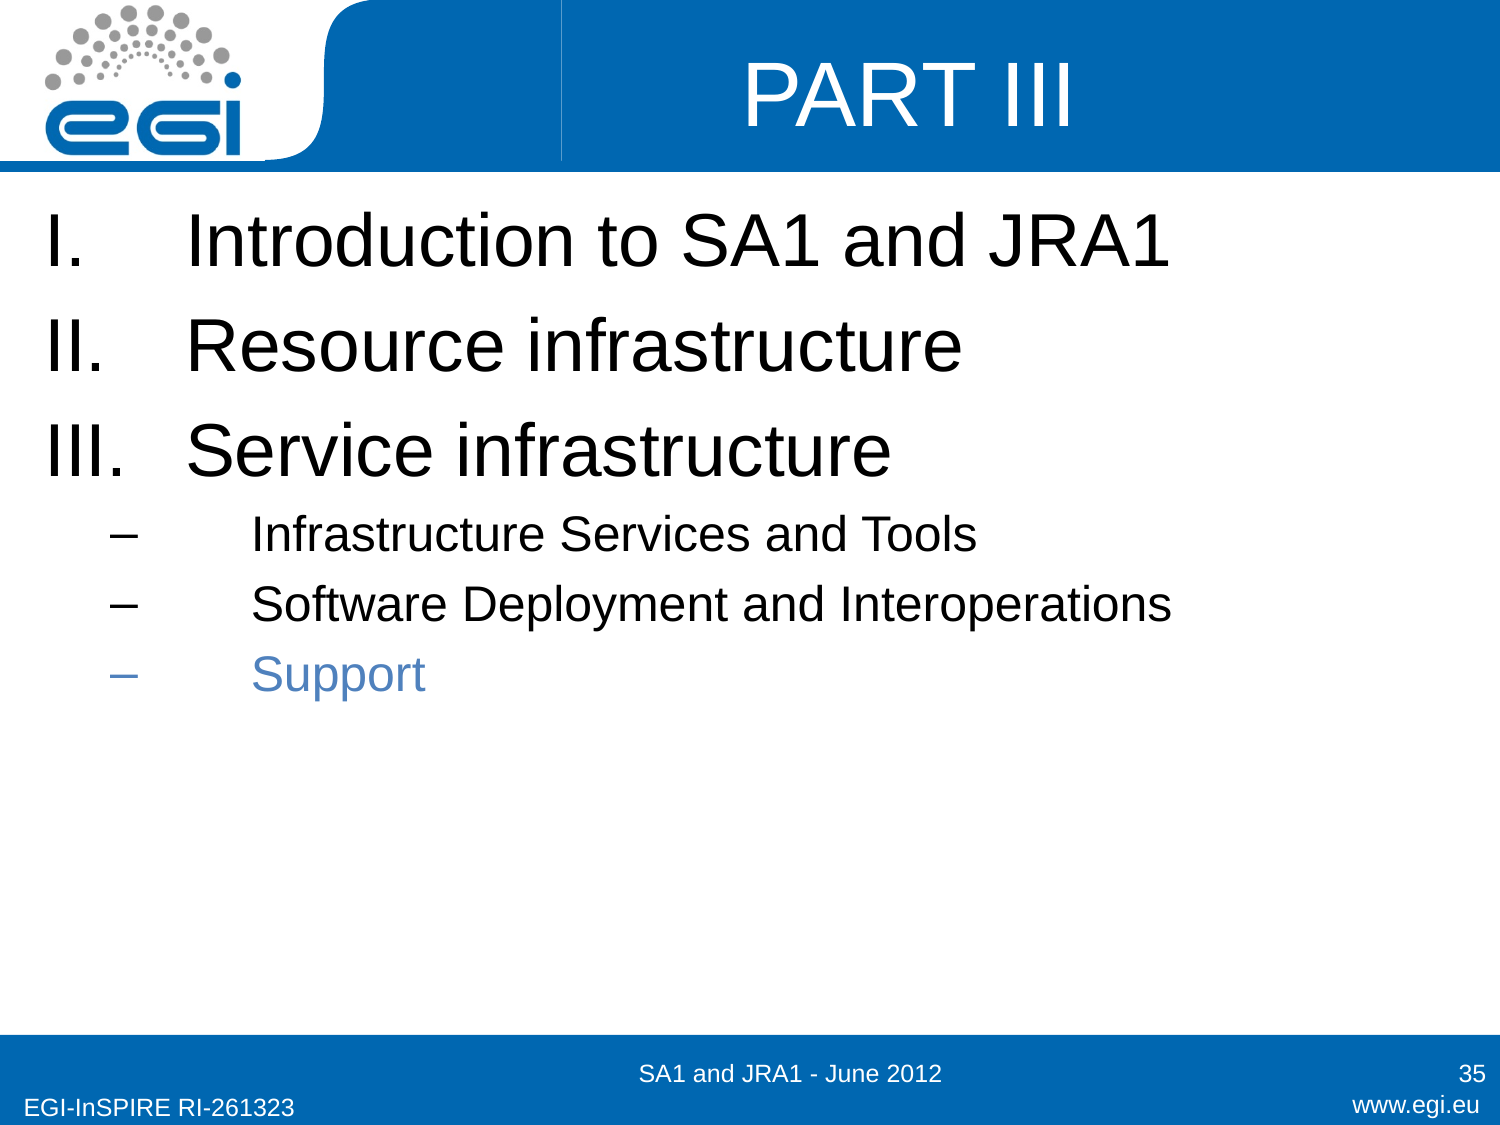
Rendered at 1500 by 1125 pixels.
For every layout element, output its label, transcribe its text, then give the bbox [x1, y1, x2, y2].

picture [0, 0, 265, 161]
title PART III [348, 19, 1471, 161]
footer SA1 and JRA1 - June 2012 [512, 1042, 1069, 1103]
text_box Introduction to SA1 and JRA1 Resource infrastructure Service infrastructure Infrastructure Services and Tools Software Deployment and Interoperations Support Operations Management and Coordination Analysis Issues, use of resources, impact and plans [29, 184, 1495, 1012]
slide_number 35 [1151, 1042, 1500, 1103]
